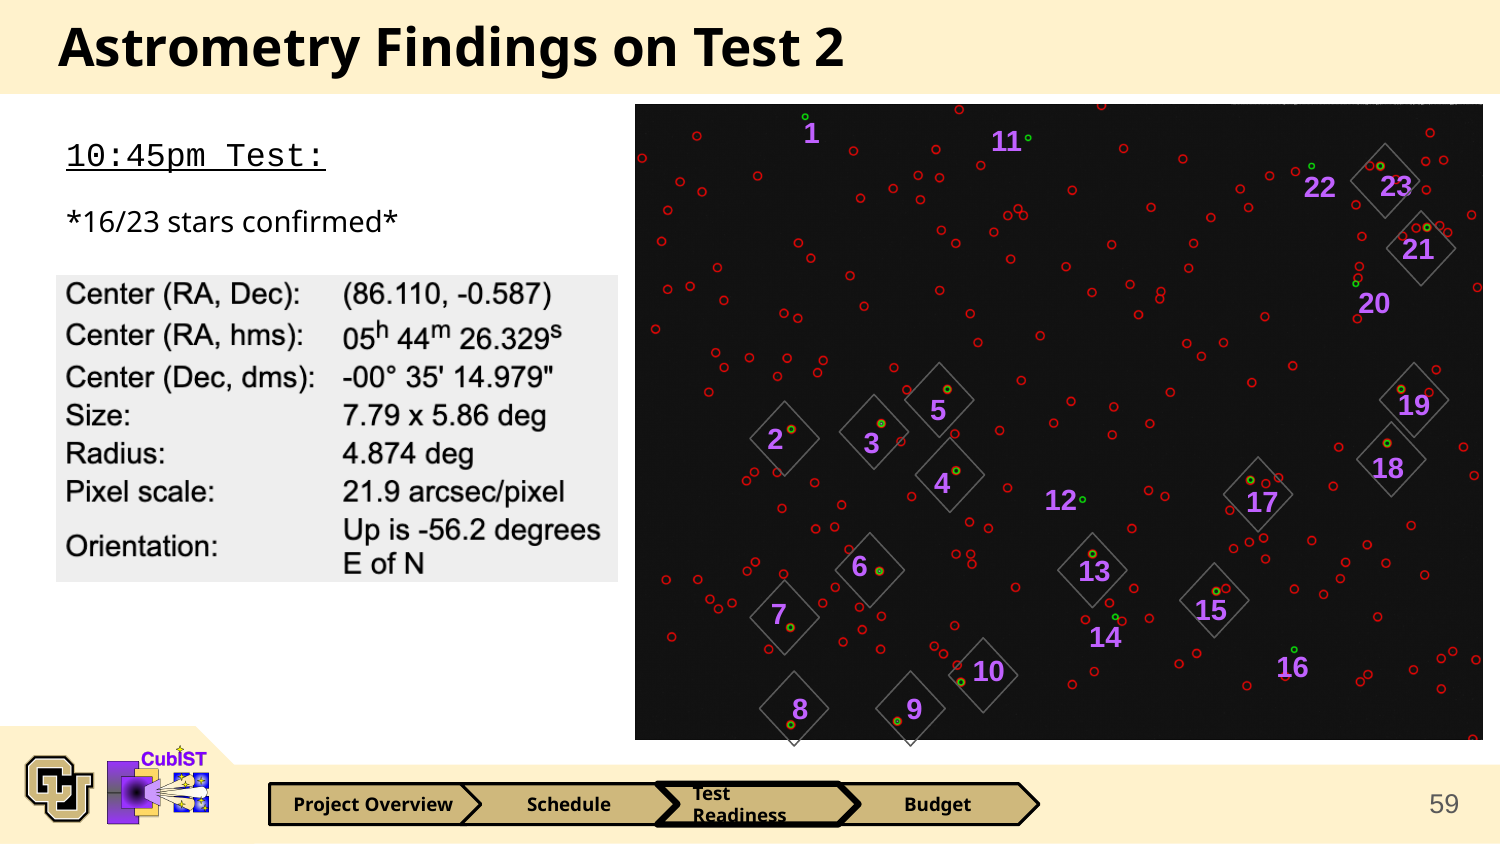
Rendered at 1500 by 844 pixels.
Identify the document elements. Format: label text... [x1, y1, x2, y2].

picture [56, 275, 618, 582]
picture [0, 729, 209, 844]
list 10:45pm Test: *16/23 stars confirmed* [51, 111, 630, 727]
slide_number 59 [1399, 771, 1490, 837]
picture [635, 104, 1483, 740]
text_box [657, 783, 859, 825]
title Astrometry Findings on Test 2 [43, 0, 1442, 93]
